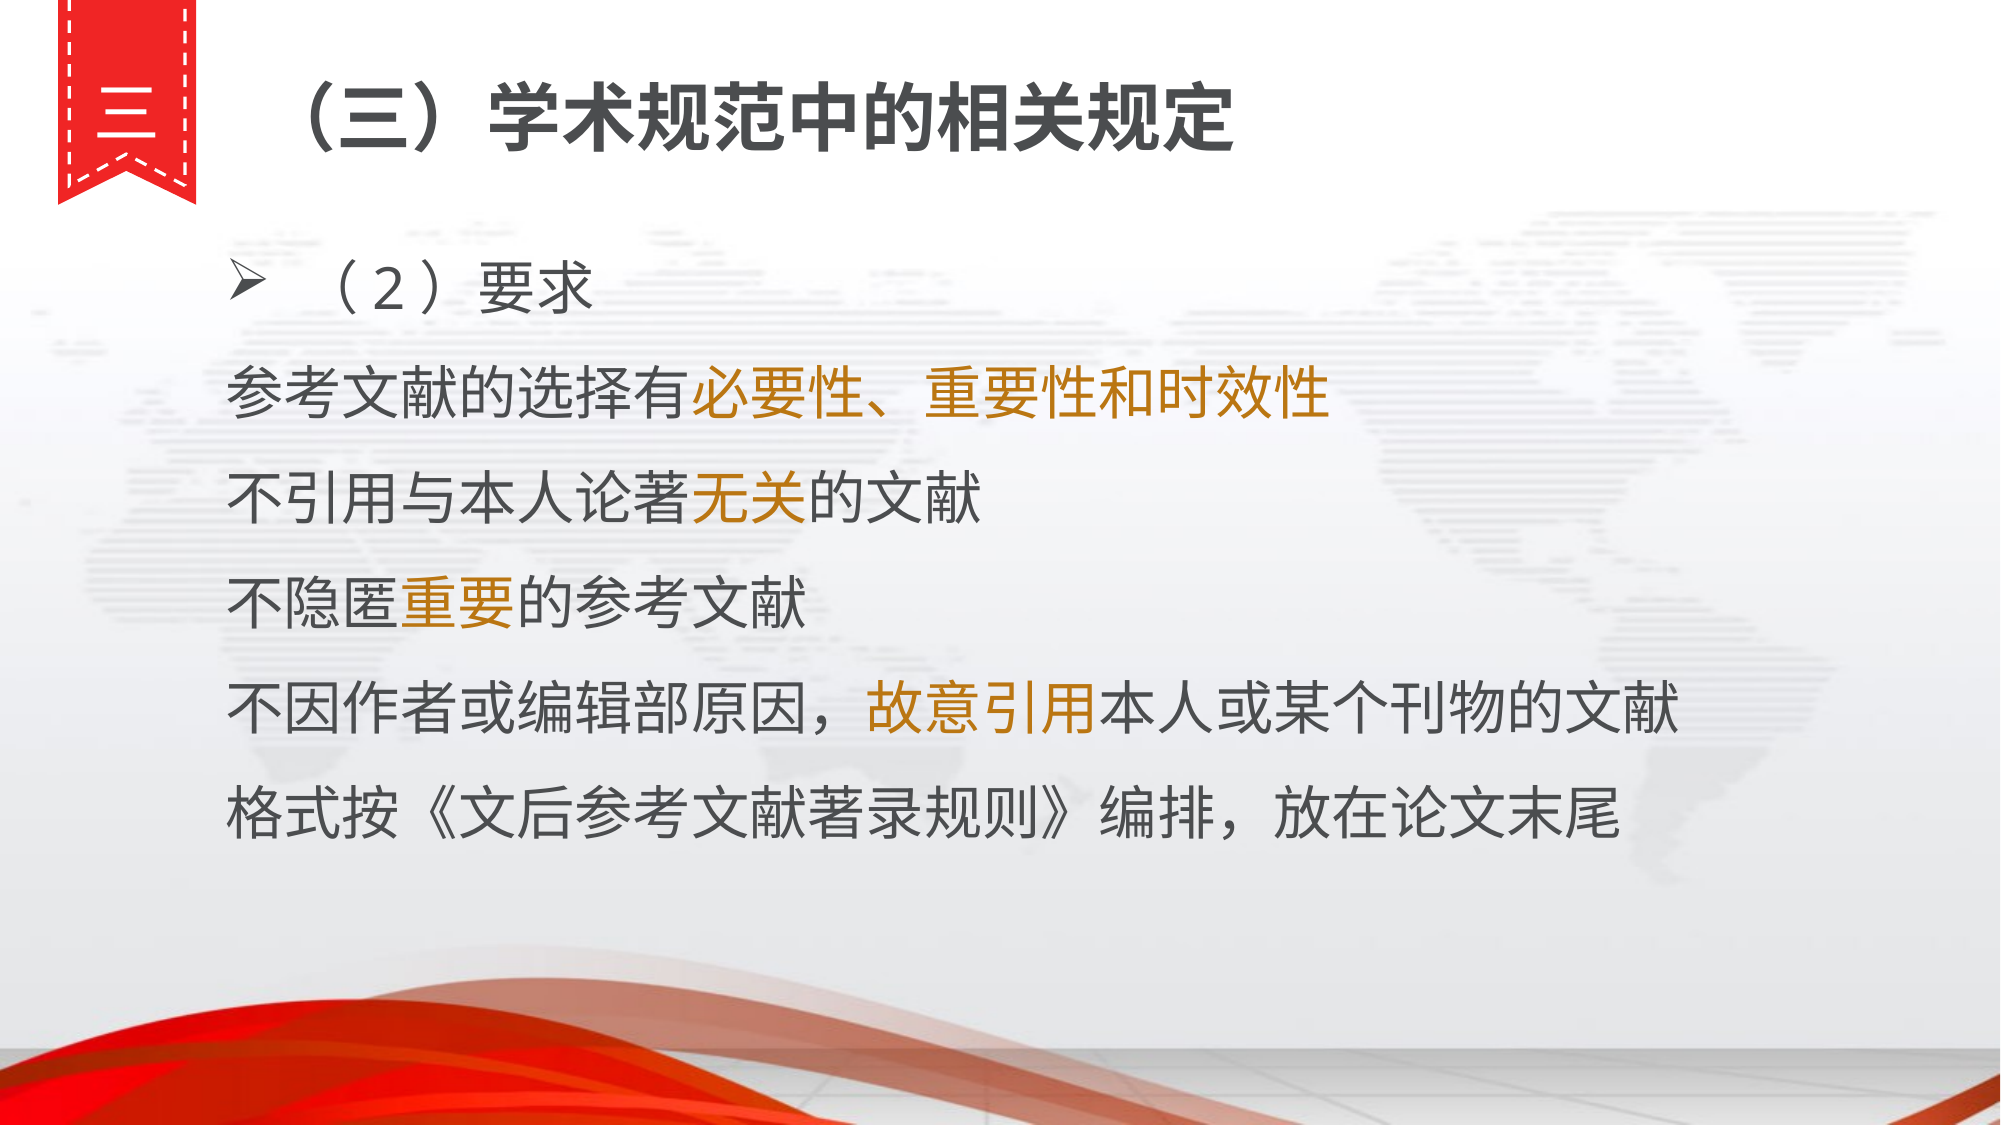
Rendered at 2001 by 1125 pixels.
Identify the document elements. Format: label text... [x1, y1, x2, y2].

text_box （2）要求 参考文献的选择有必要性、重要性和时效性 不引用与本人论著无关的文献 不隐匿重要的参考文献 不因作者或编辑部原因，故意引用本人或某个刊物的文献 格式按《文后参考文献著录规则》编排，放在论文末尾 [210, 209, 1785, 959]
text_box （三）学术规范中的相关规定 [246, 63, 1481, 169]
picture [0, 0, 2001, 1125]
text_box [57, 0, 197, 205]
